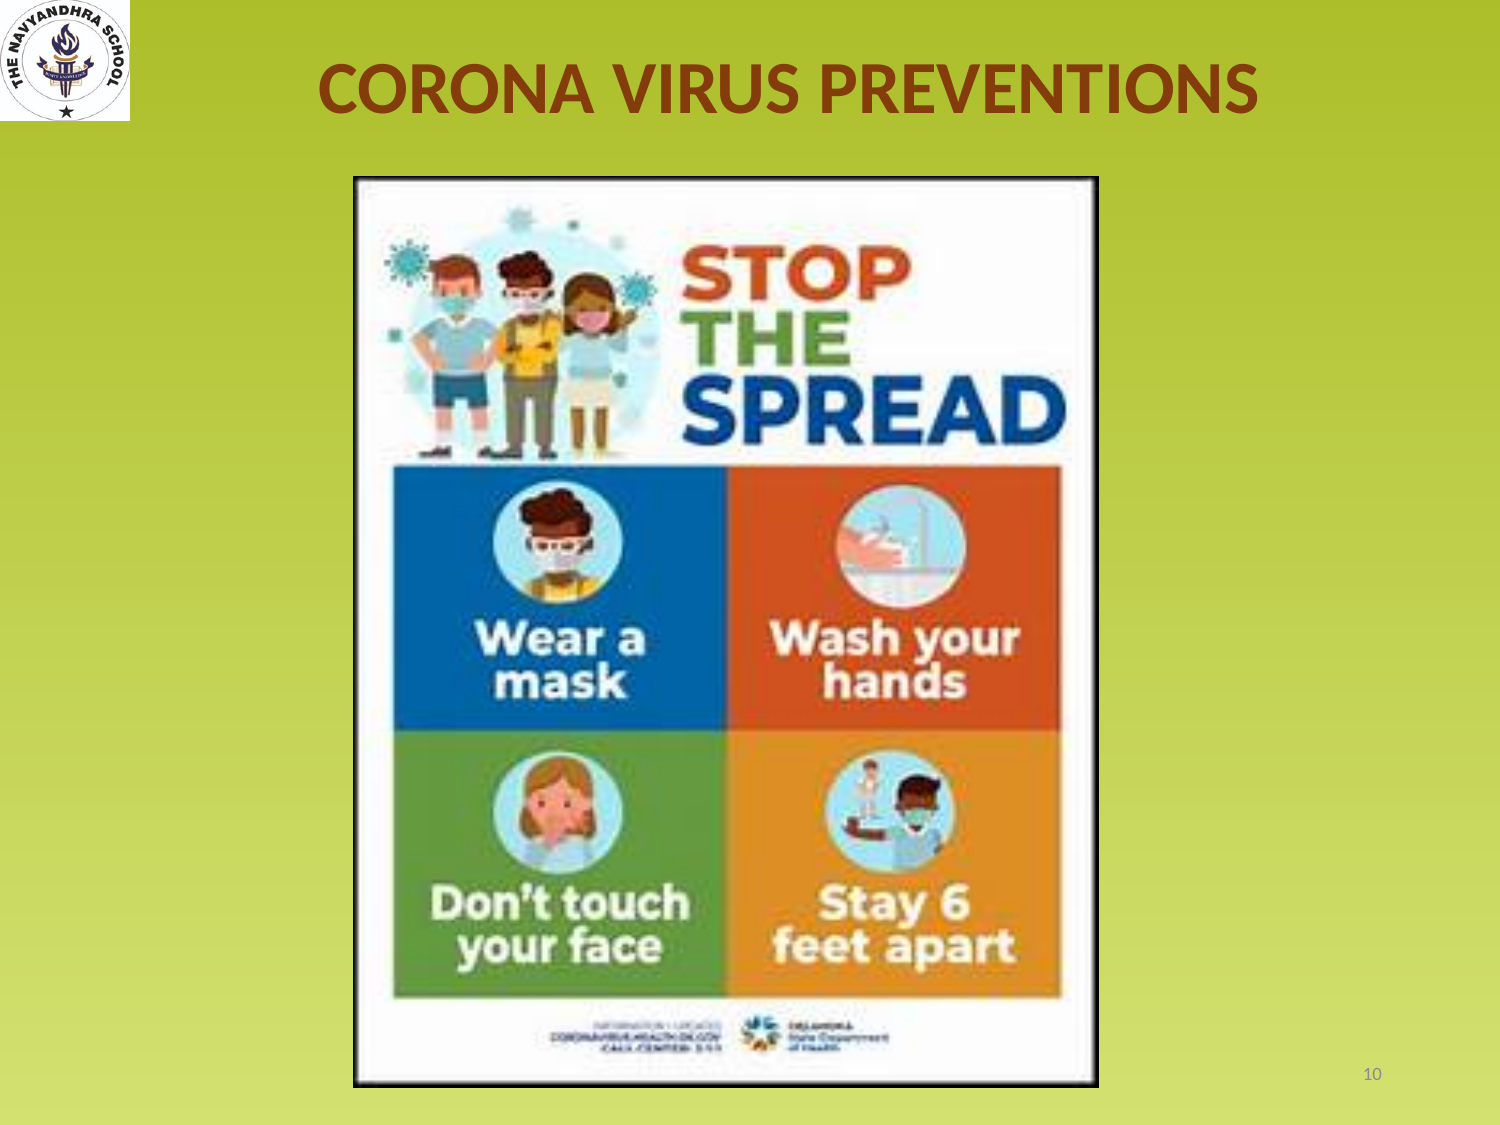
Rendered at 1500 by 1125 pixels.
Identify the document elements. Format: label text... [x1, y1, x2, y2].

picture [353, 176, 1099, 1088]
slide_number 10 [1059, 1042, 1397, 1103]
text_box CORONA VIRUS PREVENTIONS [303, 30, 1276, 136]
picture [0, 0, 130, 121]
